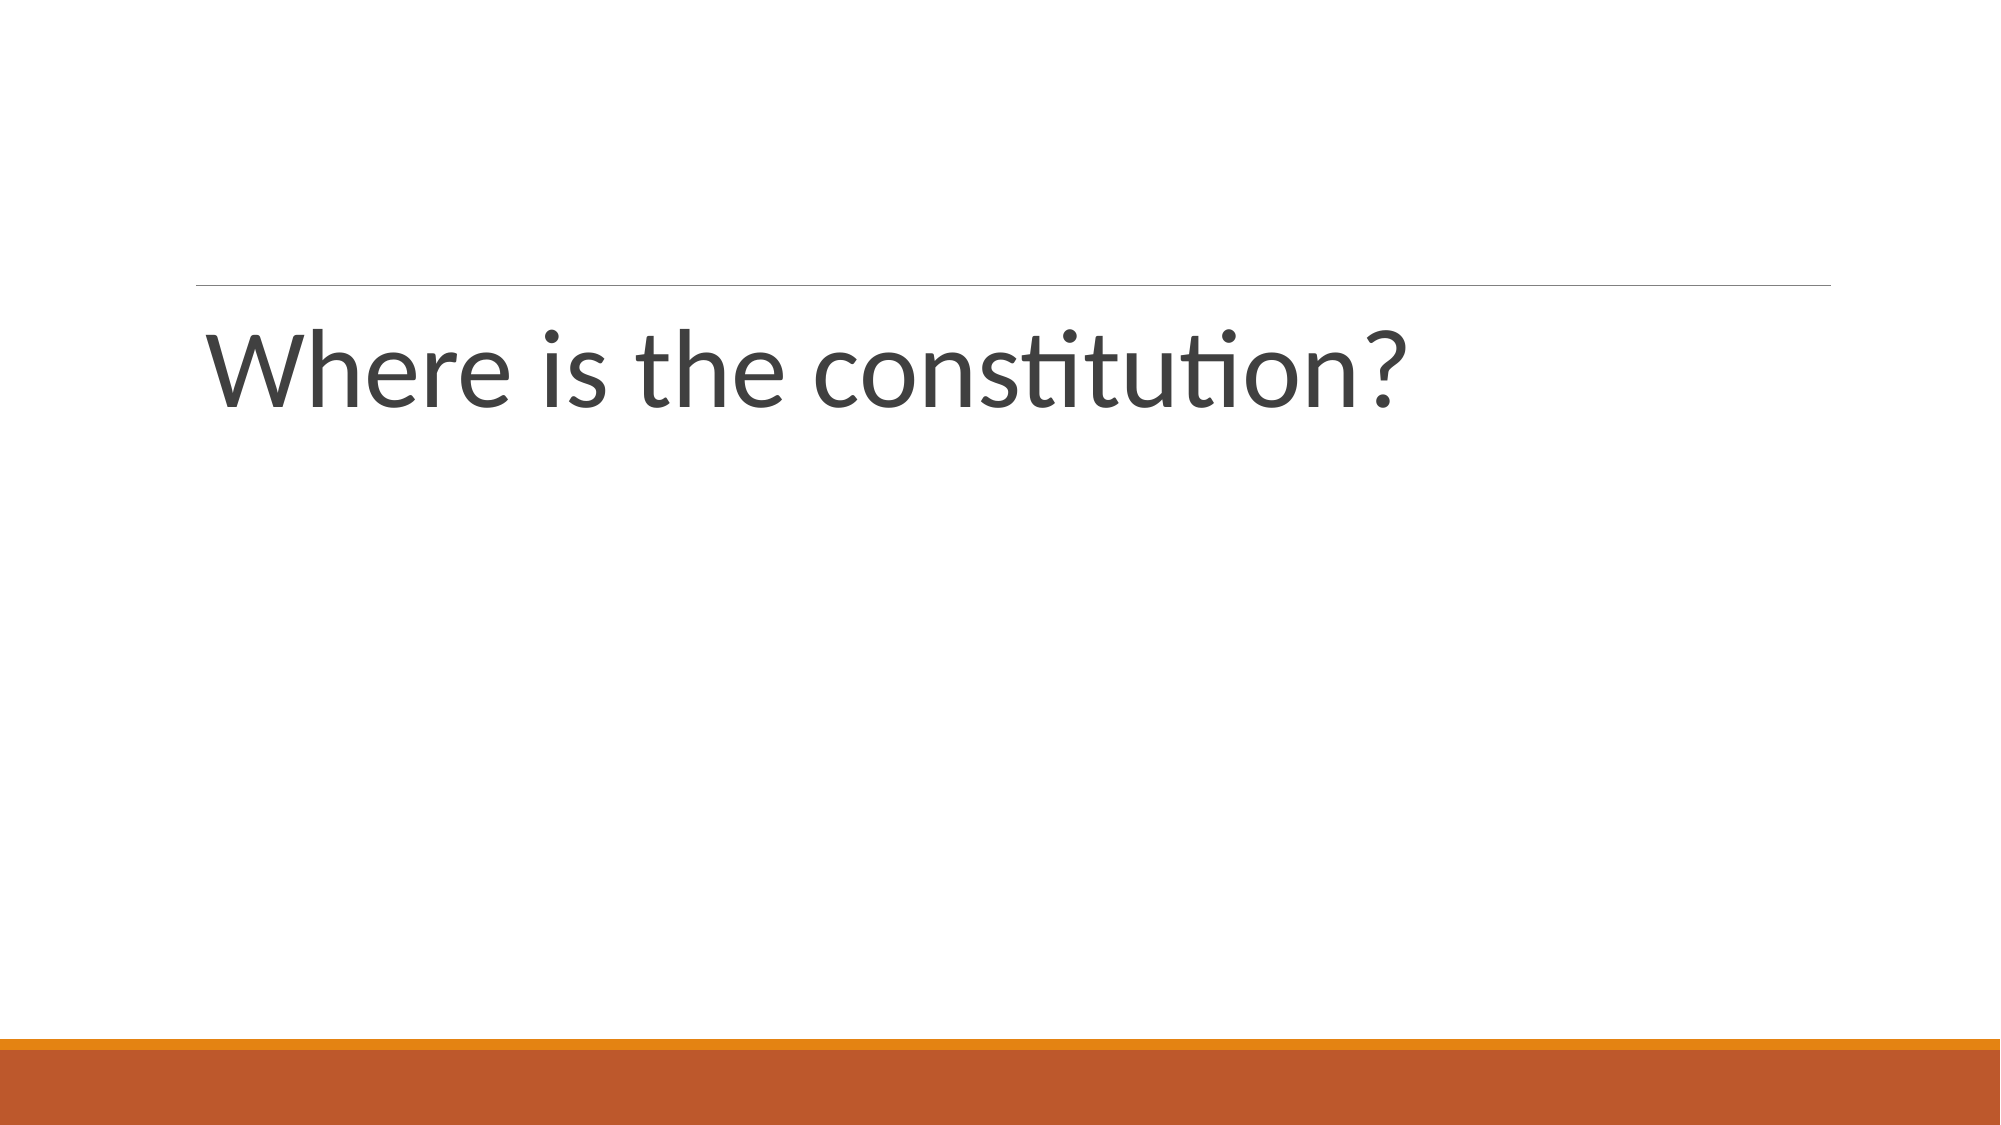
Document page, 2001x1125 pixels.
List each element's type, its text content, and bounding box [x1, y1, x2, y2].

list Where is the constitution? [180, 302, 1830, 963]
